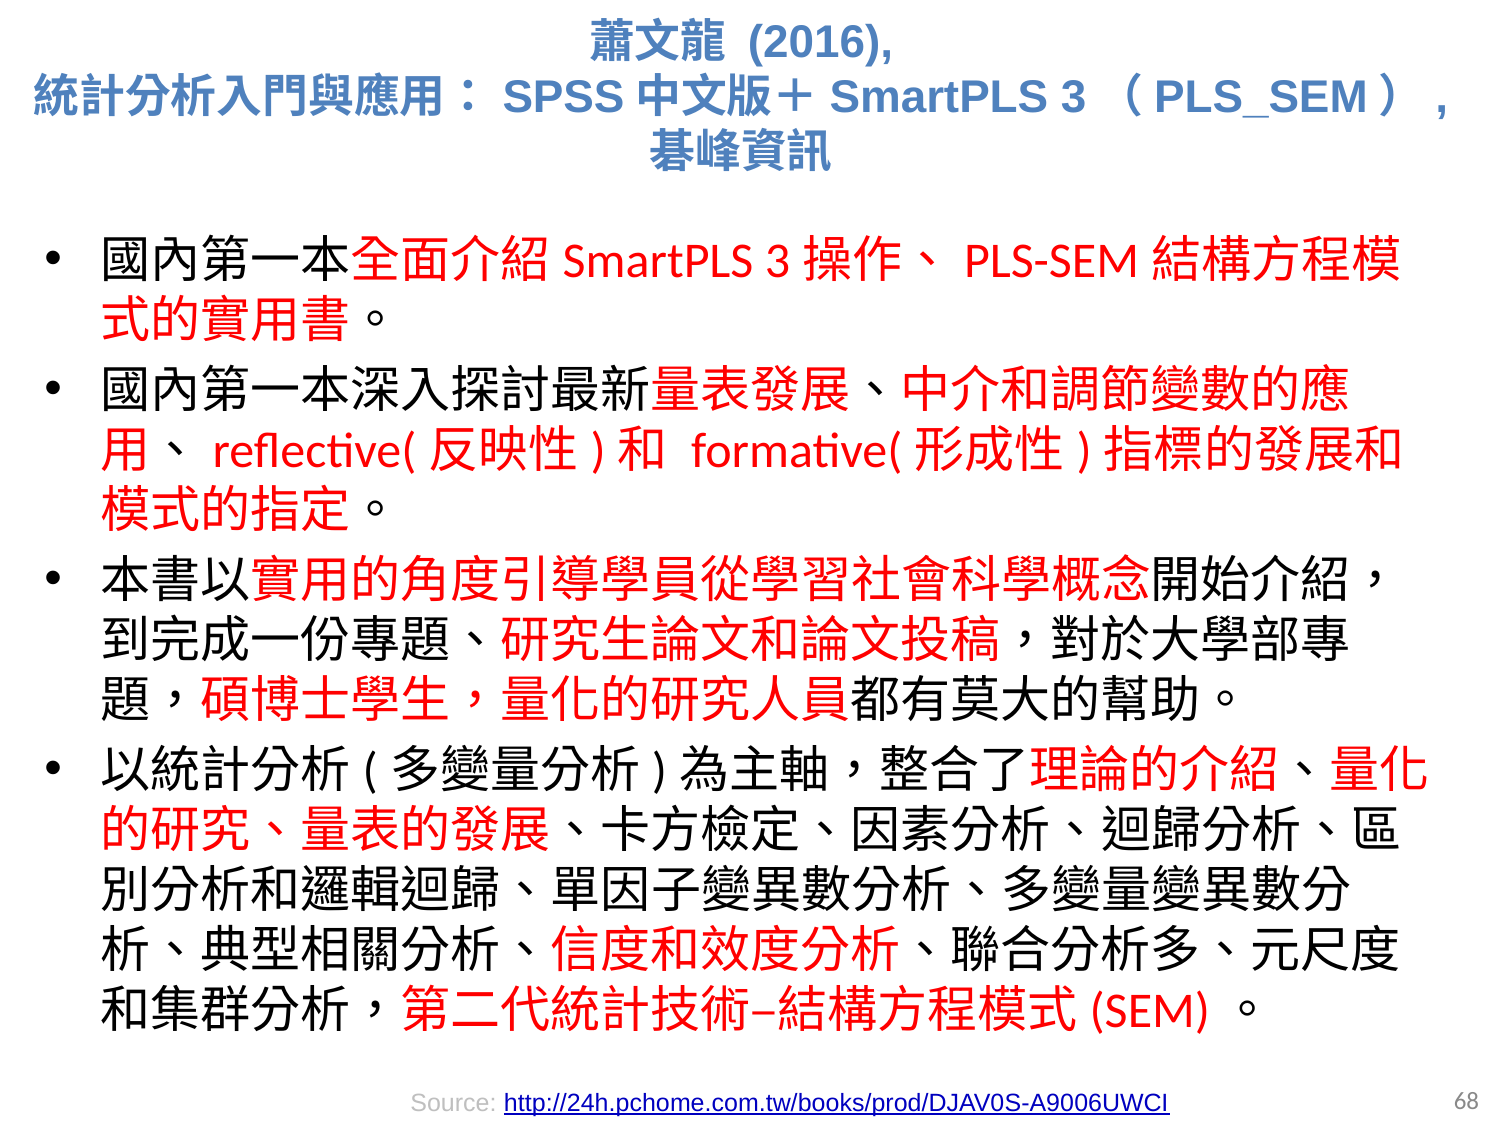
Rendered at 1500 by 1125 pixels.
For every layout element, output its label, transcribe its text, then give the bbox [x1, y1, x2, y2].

list 國內第一本全面介紹SmartPLS 3操作、PLS-SEM結構方程模式的實用書。 國內第一本深入探討最新量表發展、中介和調節變數的應用、reflective(反映性)和 formative(形成性)指標的發展和模式的指定。 本書以實用的角度引導學員從學習社會科學概念開始介紹，到完成一份專題、研究生論文和論文投稿，對於大學部專題，碩博士學生，量化的研究人員都有莫大的幫助。 以統計分析(多變量分析)為主軸，整合了理論的介紹、量化的研究、量表的發展、卡方檢定、因素分析、迴歸分析、區別分析和邏輯迴歸、單因子變異數分析、多變量變異數分析、典型相關分析、信度和效度分析、聯合分析多、元尺度和集群分析，第二代統計技術–結構方程模式(SEM)。 [29, 219, 1459, 1071]
text_box Source: http://24h.pchome.com.tw/books/prod/DJAV0S-A9006UWCI [326, 1079, 1254, 1125]
slide_number 68 [1144, 1069, 1495, 1125]
text_box 蕭文龍 (2016), 統計分析入門與應用：SPSS中文版＋SmartPLS 3（PLS_SEM）, 碁峰資訊 [5, 4, 1477, 184]
